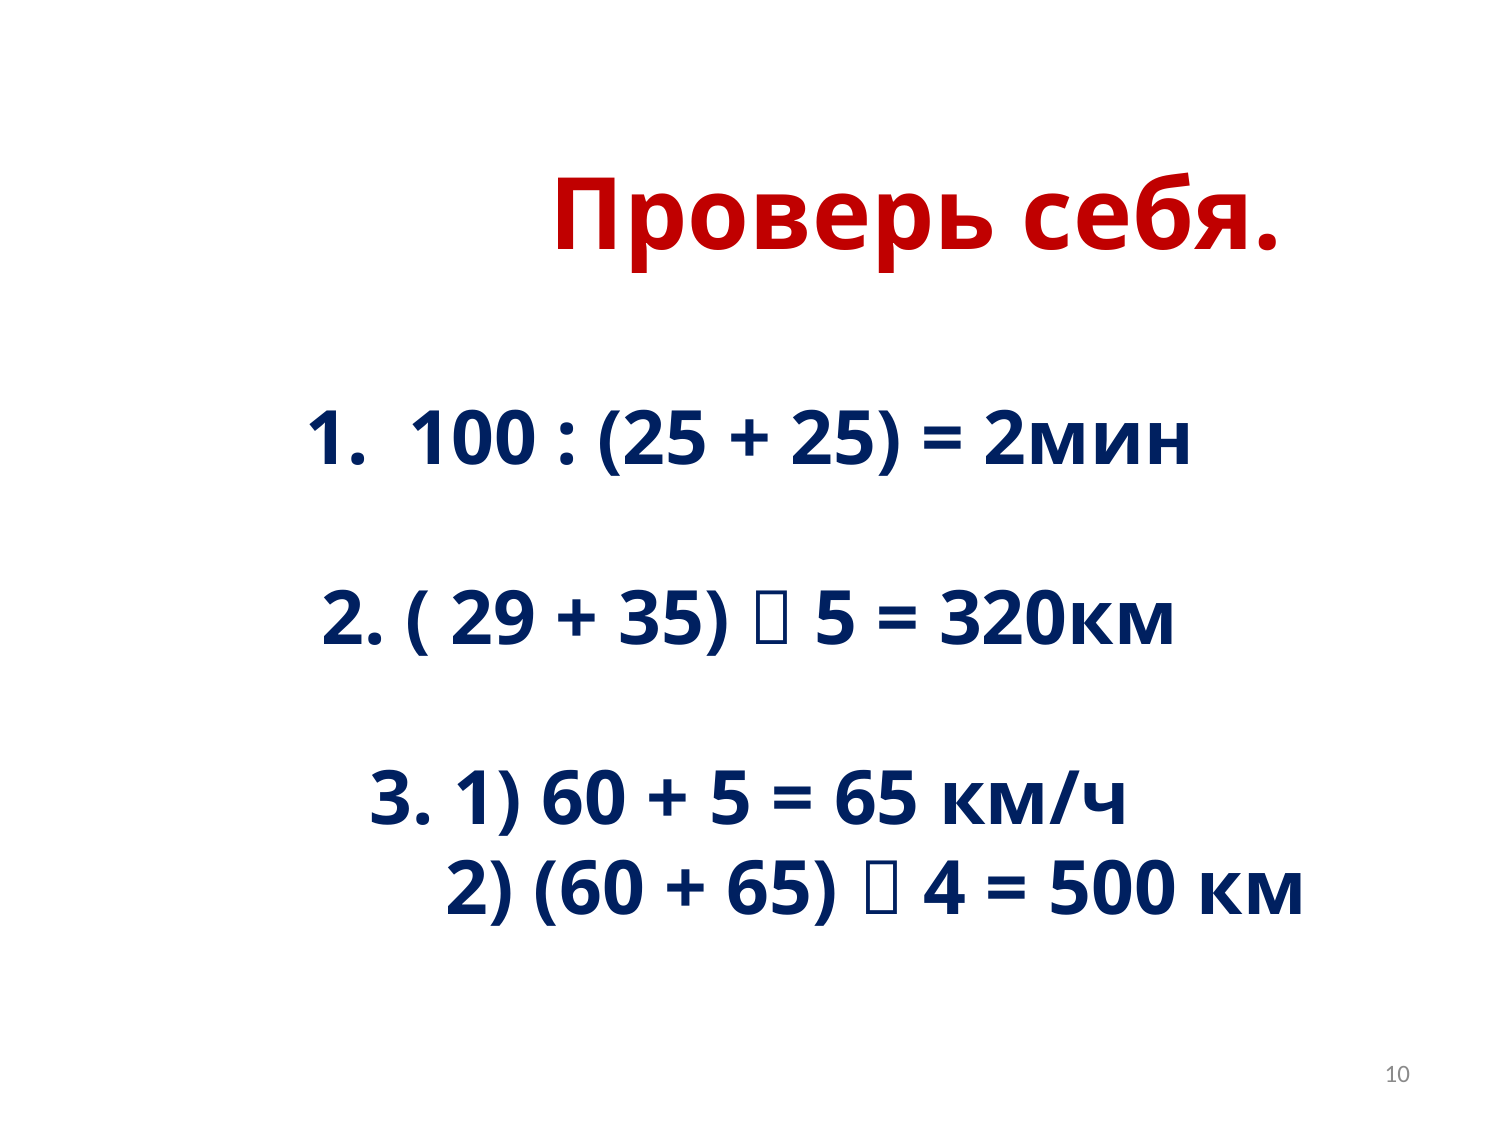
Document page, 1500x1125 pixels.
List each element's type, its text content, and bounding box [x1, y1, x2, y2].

title Проверь себя. 1. 100 : (25 + 25) = 2мин 2. ( 29 + 35)  5 = 320км 3. 1) 60 + 5 = 65 км/ч 2) (60 + 65)  4 = 500 км [75, 45, 1425, 1034]
slide_number 10 [1074, 1042, 1425, 1103]
